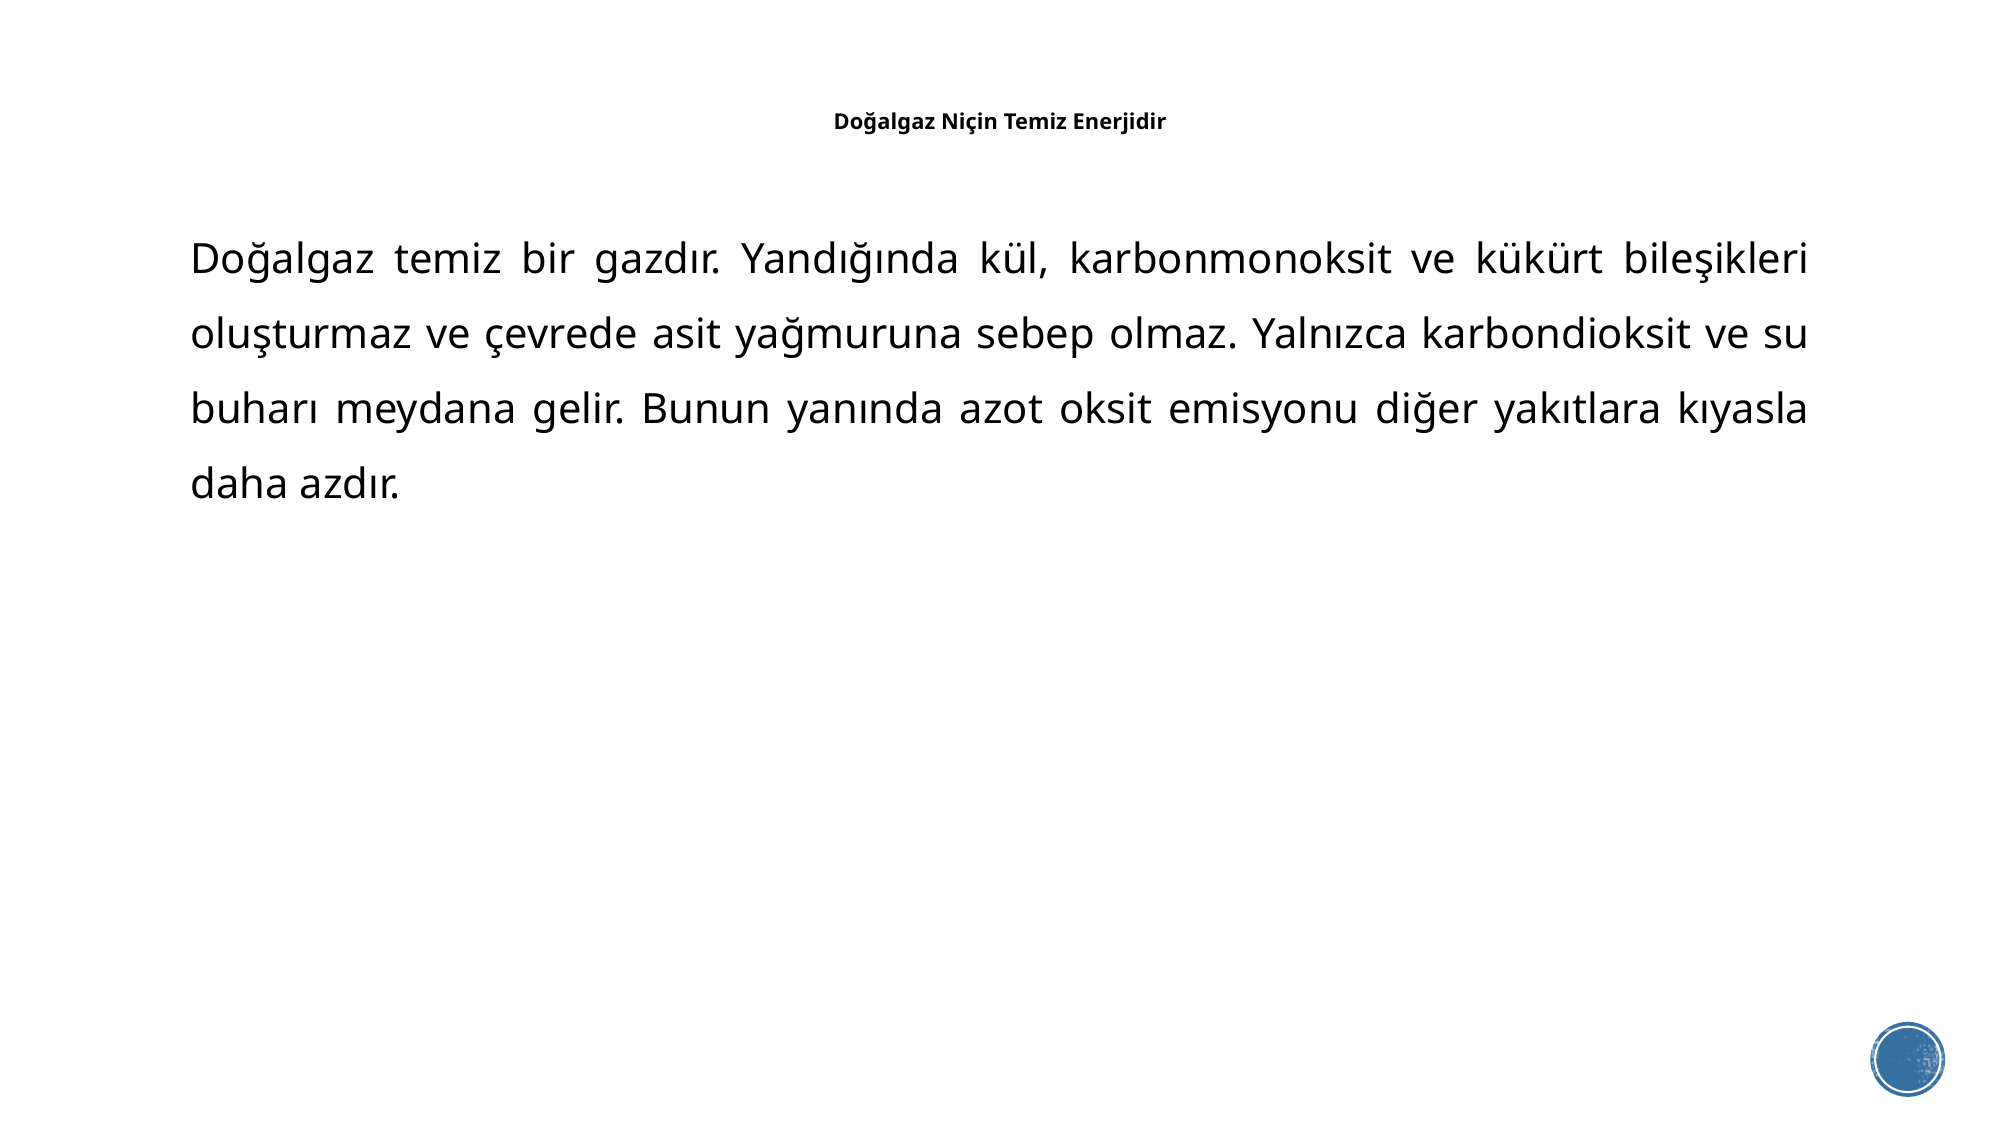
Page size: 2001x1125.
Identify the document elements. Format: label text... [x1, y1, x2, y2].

title Doğalgaz Niçin Temiz Enerjidir [175, 79, 1826, 170]
list Doğalgaz temiz bir gazdır. Yandığında kül, karbonmonoksit ve kükürt bileşikleri oluşturmaz ve çevrede asit yağmuruna sebep olmaz. Yalnızca karbondioksit ve su buharı meydana gelir. Bunun yanında azot oksit emisyonu diğer yakıtlara kıyasla daha azdır. [175, 199, 1826, 1013]
